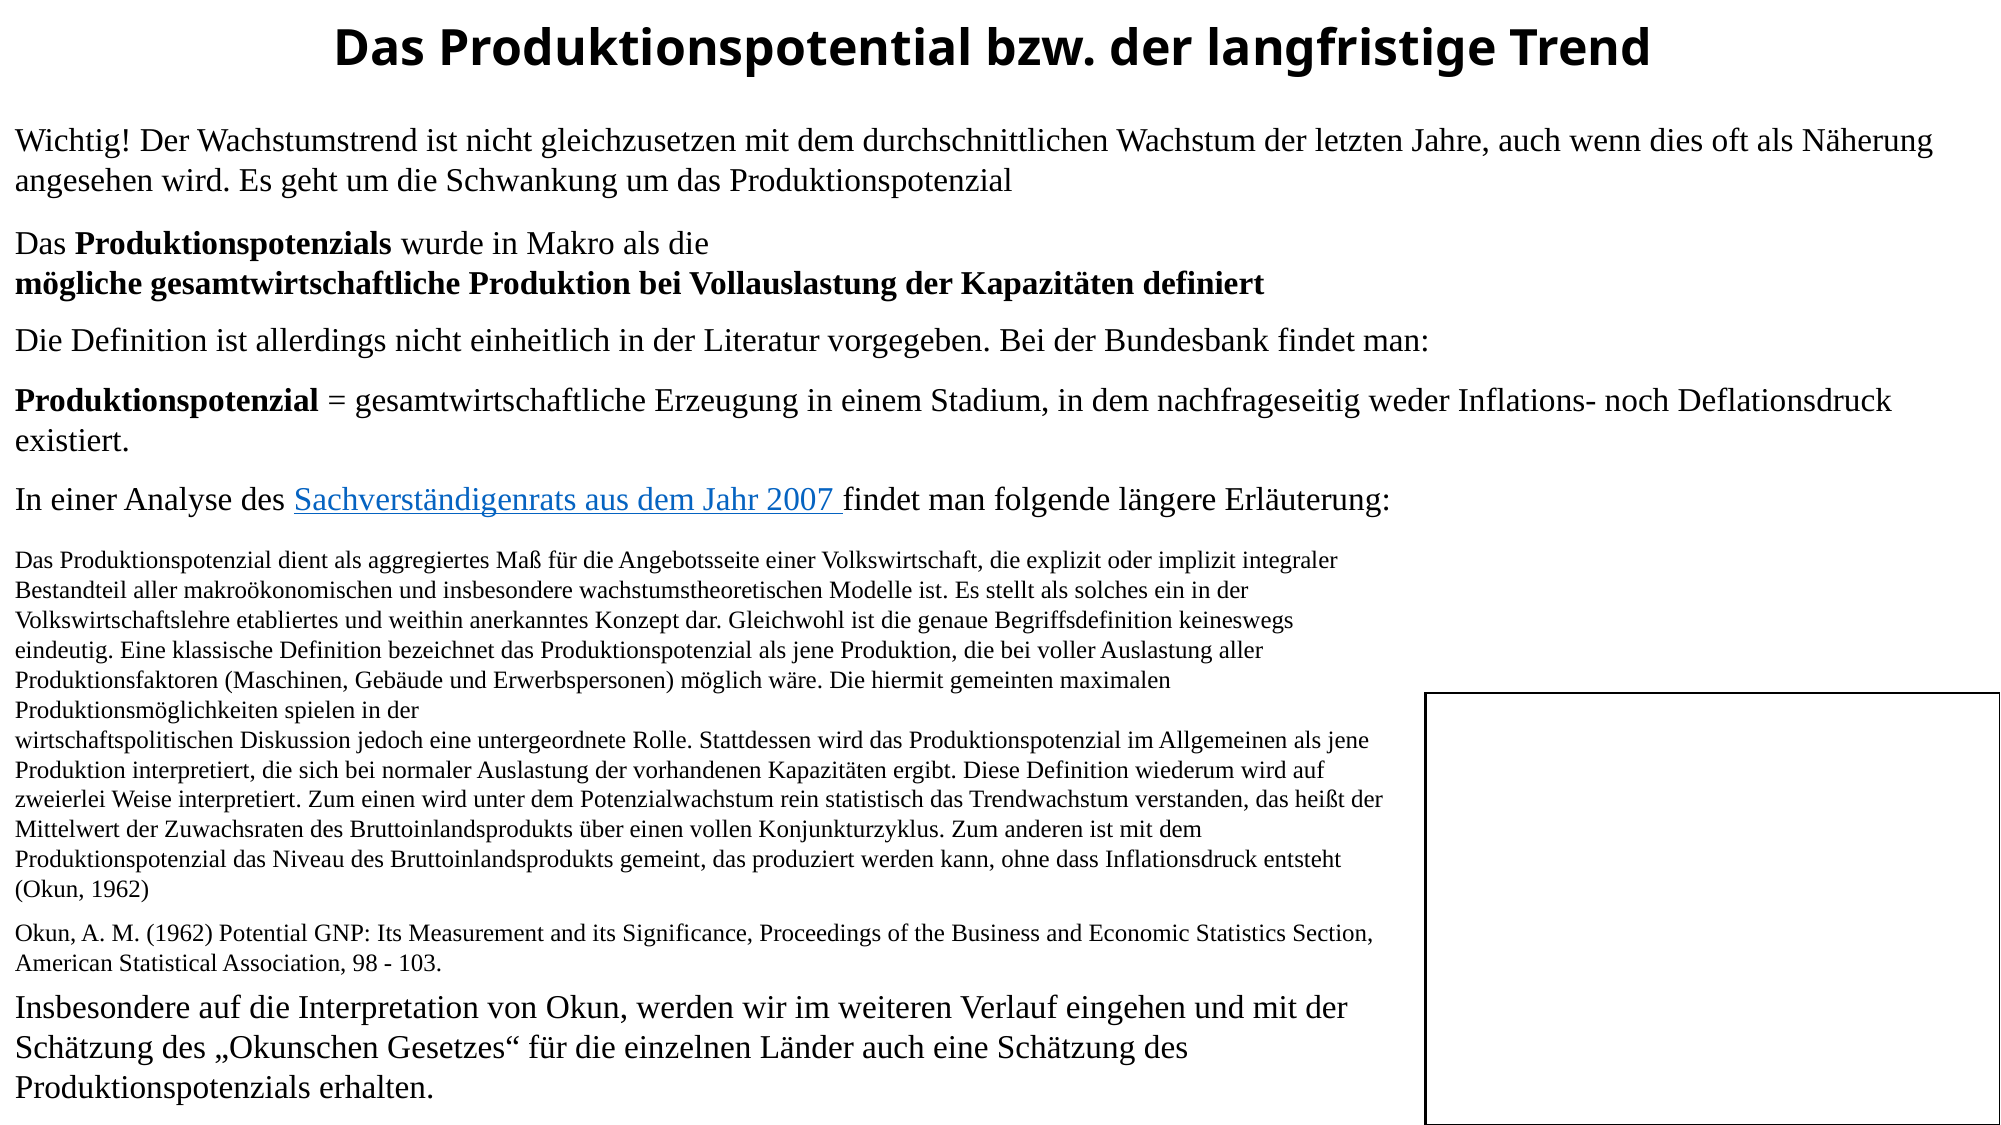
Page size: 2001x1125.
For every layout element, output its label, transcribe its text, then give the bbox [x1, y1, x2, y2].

text_box Produktionspotenzial = gesamtwirtschaftliche Erzeugung in einem Stadium, in dem nachfrageseitig weder Inflations- noch Deflationsdruck existiert. [0, 370, 2000, 465]
text_box Das Produktionspotential bzw. der langfristige Trend [318, 8, 1861, 84]
text_box Okun, A. M. (1962) Potential GNP: Its Measurement and its Significance, Proceedings of the Business and Economic Statistics Section, American Statistical Association, 98 - 103. [0, 909, 1410, 984]
text_box Das Produktionspotenzials wurde in Makro als die mögliche gesamtwirtschaftliche Produktion bei Vollauslastung der Kapazitäten definiert [0, 214, 1961, 309]
text_box In einer Analyse des Sachverständigenrats aus dem Jahr 2007 findet man folgende längere Erläuterung: [0, 470, 1961, 525]
text_box Wichtig! Der Wachstumstrend ist nicht gleichzusetzen mit dem durchschnittlichen Wachstum der letzten Jahre, auch wenn dies oft als Näherung angesehen wird. Es geht um die Schwankung um das Produktionspotenzial [0, 111, 2000, 203]
text_box Das Produktionspotenzial dient als aggregiertes Maß für die Angebotsseite einer Volkswirtschaft, die explizit oder implizit integraler Bestandteil aller makroökonomischen und insbesondere wachstumstheoretischen Modelle ist. Es stellt als solches ein in der Volkswirtschaftslehre etabliertes und weithin anerkanntes Konzept dar. Gleichwohl ist die genaue Begriffsdefinition keineswegs eindeutig. Eine klassische Definition bezeichnet das Produktionspotenzial als jene Produktion, die bei voller Auslastung aller Produktionsfaktoren (Maschinen, Gebäude und Erwerbspersonen) möglich wäre. Die hiermit gemeinten maximalen Produktionsmöglichkeiten spielen in der wirtschaftspolitischen Diskussion jedoch eine untergeordnete Rolle. Stattdessen wird das Produktionspotenzial im Allgemeinen als jene Produktion interpretiert, die sich bei normaler Auslastung der vorhandenen Kapazitäten ergibt. Diese Definition wiederum wird auf zweierlei Weise interpretiert. Zum einen wird unter dem Potenzialwachstum rein statistisch das Trendwachstum verstanden, das heißt der Mittelwert der Zuwachsraten des Bruttoinlandsprodukts über einen vollen Konjunkturzyklus. Zum anderen ist mit dem Produktionspotenzial das Niveau des Bruttoinlandsprodukts gemeint, das produziert werden kann, ohne dass Inflationsdruck entsteht (Okun, 1962) [0, 536, 1410, 909]
text_box [1424, 692, 2000, 1125]
text_box Die Definition ist allerdings nicht einheitlich in der Literatur vorgegeben. Bei der Bundesbank findet man: [0, 311, 1961, 366]
text_box Insbesondere auf die Interpretation von Okun, werden wir im weiteren Verlauf eingehen und mit der Schätzung des „Okunschen Gesetzes“ für die einzelnen Länder auch eine Schätzung des Produktionspotenzials erhalten. [0, 978, 1418, 1113]
